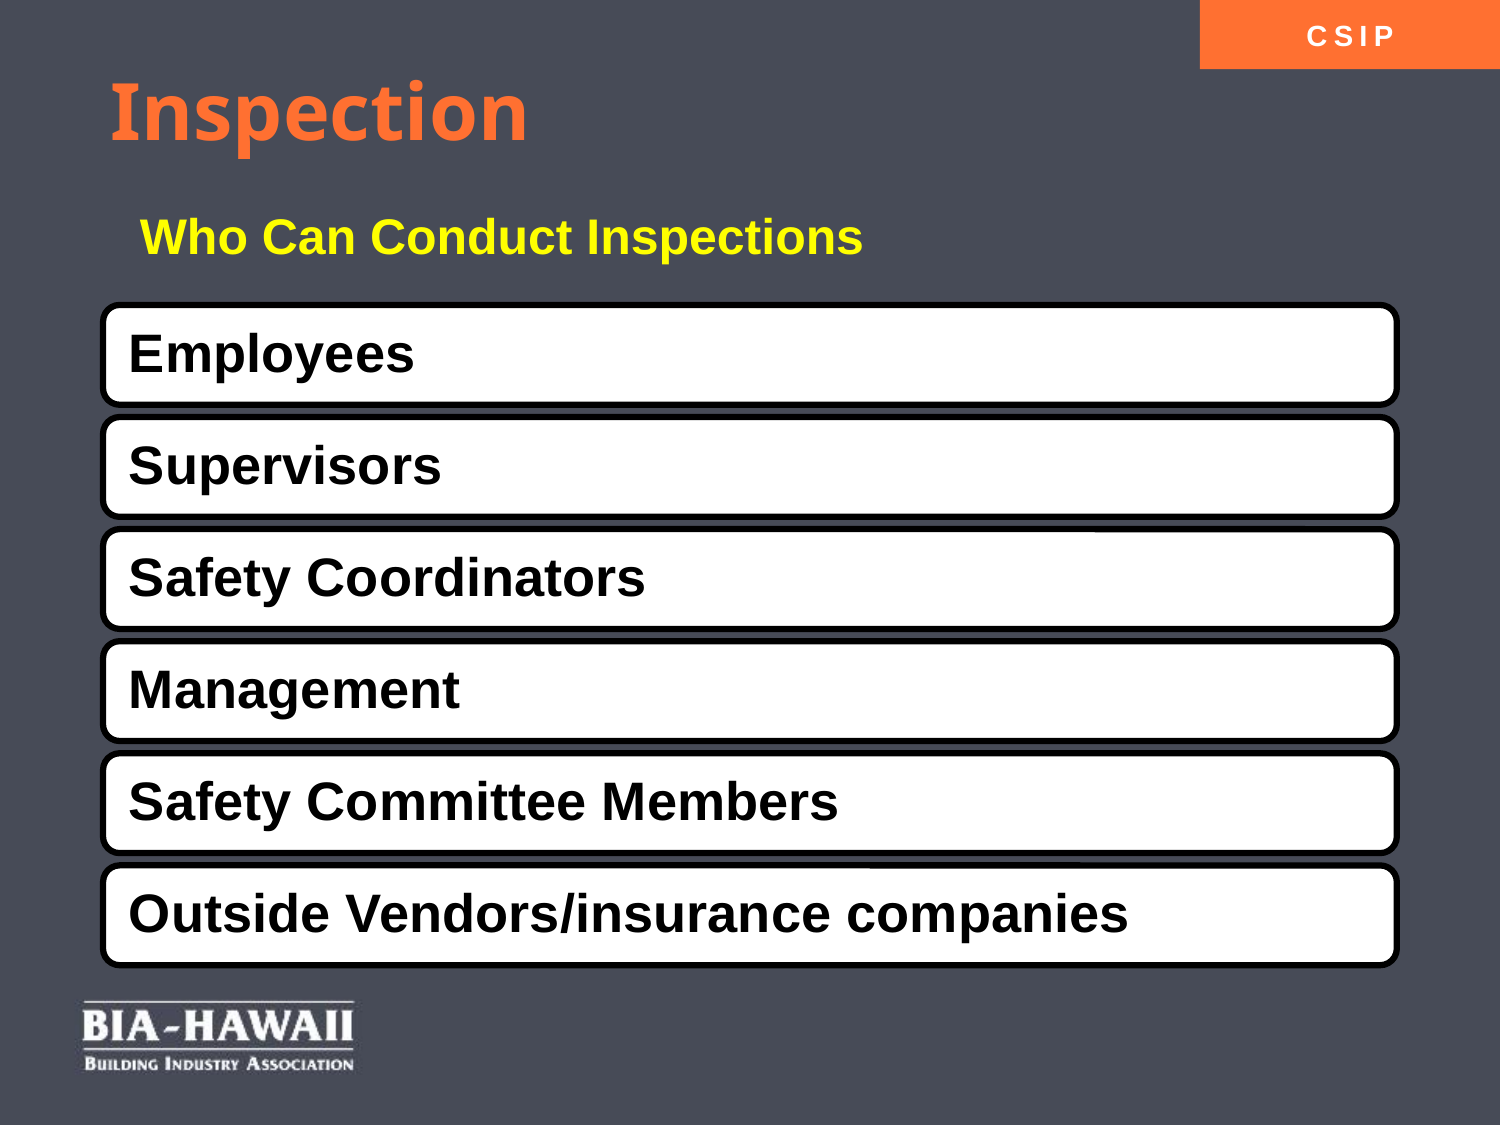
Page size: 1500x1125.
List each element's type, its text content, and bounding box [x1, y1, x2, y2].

picture [0, 0, 1500, 1125]
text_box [102, 299, 1398, 971]
title Inspection Who Can Conduct Inspections [103, 59, 1397, 278]
